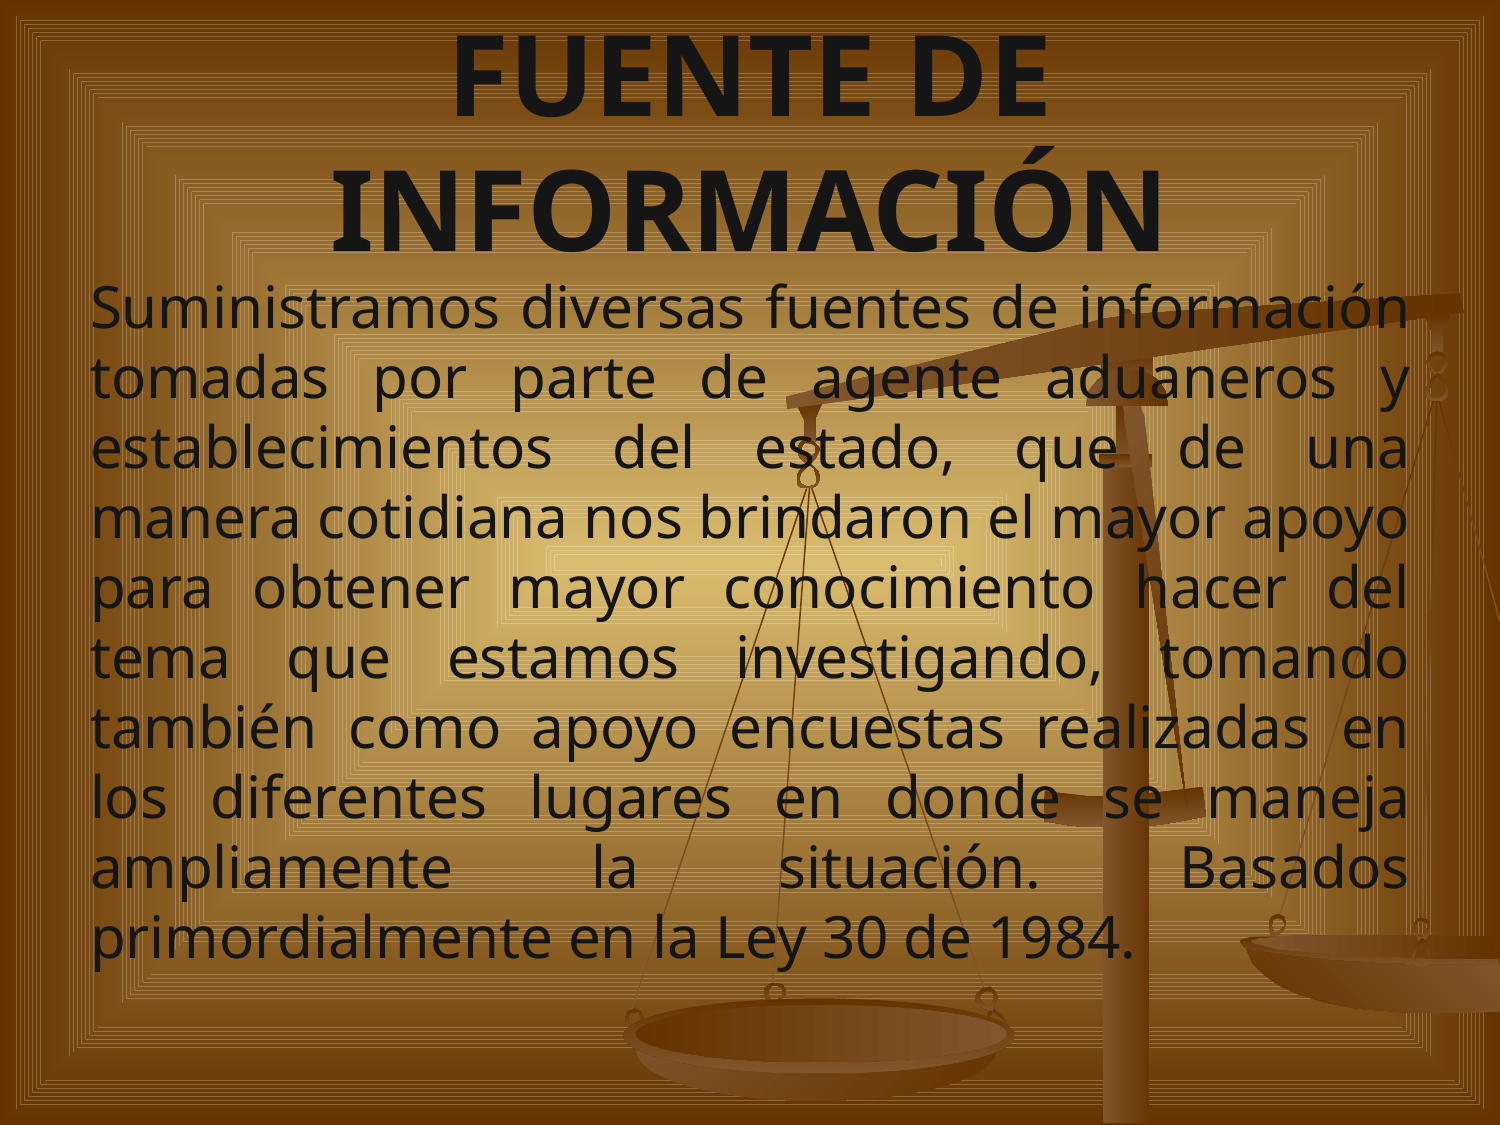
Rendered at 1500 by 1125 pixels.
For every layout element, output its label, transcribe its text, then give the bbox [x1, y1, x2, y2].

title FUENTE DE INFORMACIÓN [74, 45, 1426, 234]
list Suministramos diversas fuentes de información tomadas por parte de agente aduaneros y establecimientos del estado, que de una manera cotidiana nos brindaron el mayor apoyo para obtener mayor conocimiento hacer del tema que estamos investigando, tomando también como apoyo encuestas realizadas en los diferentes lugares en donde se maneja ampliamente la situación. Basados primordialmente en la Ley 30 de 1984. [74, 262, 1426, 1006]
